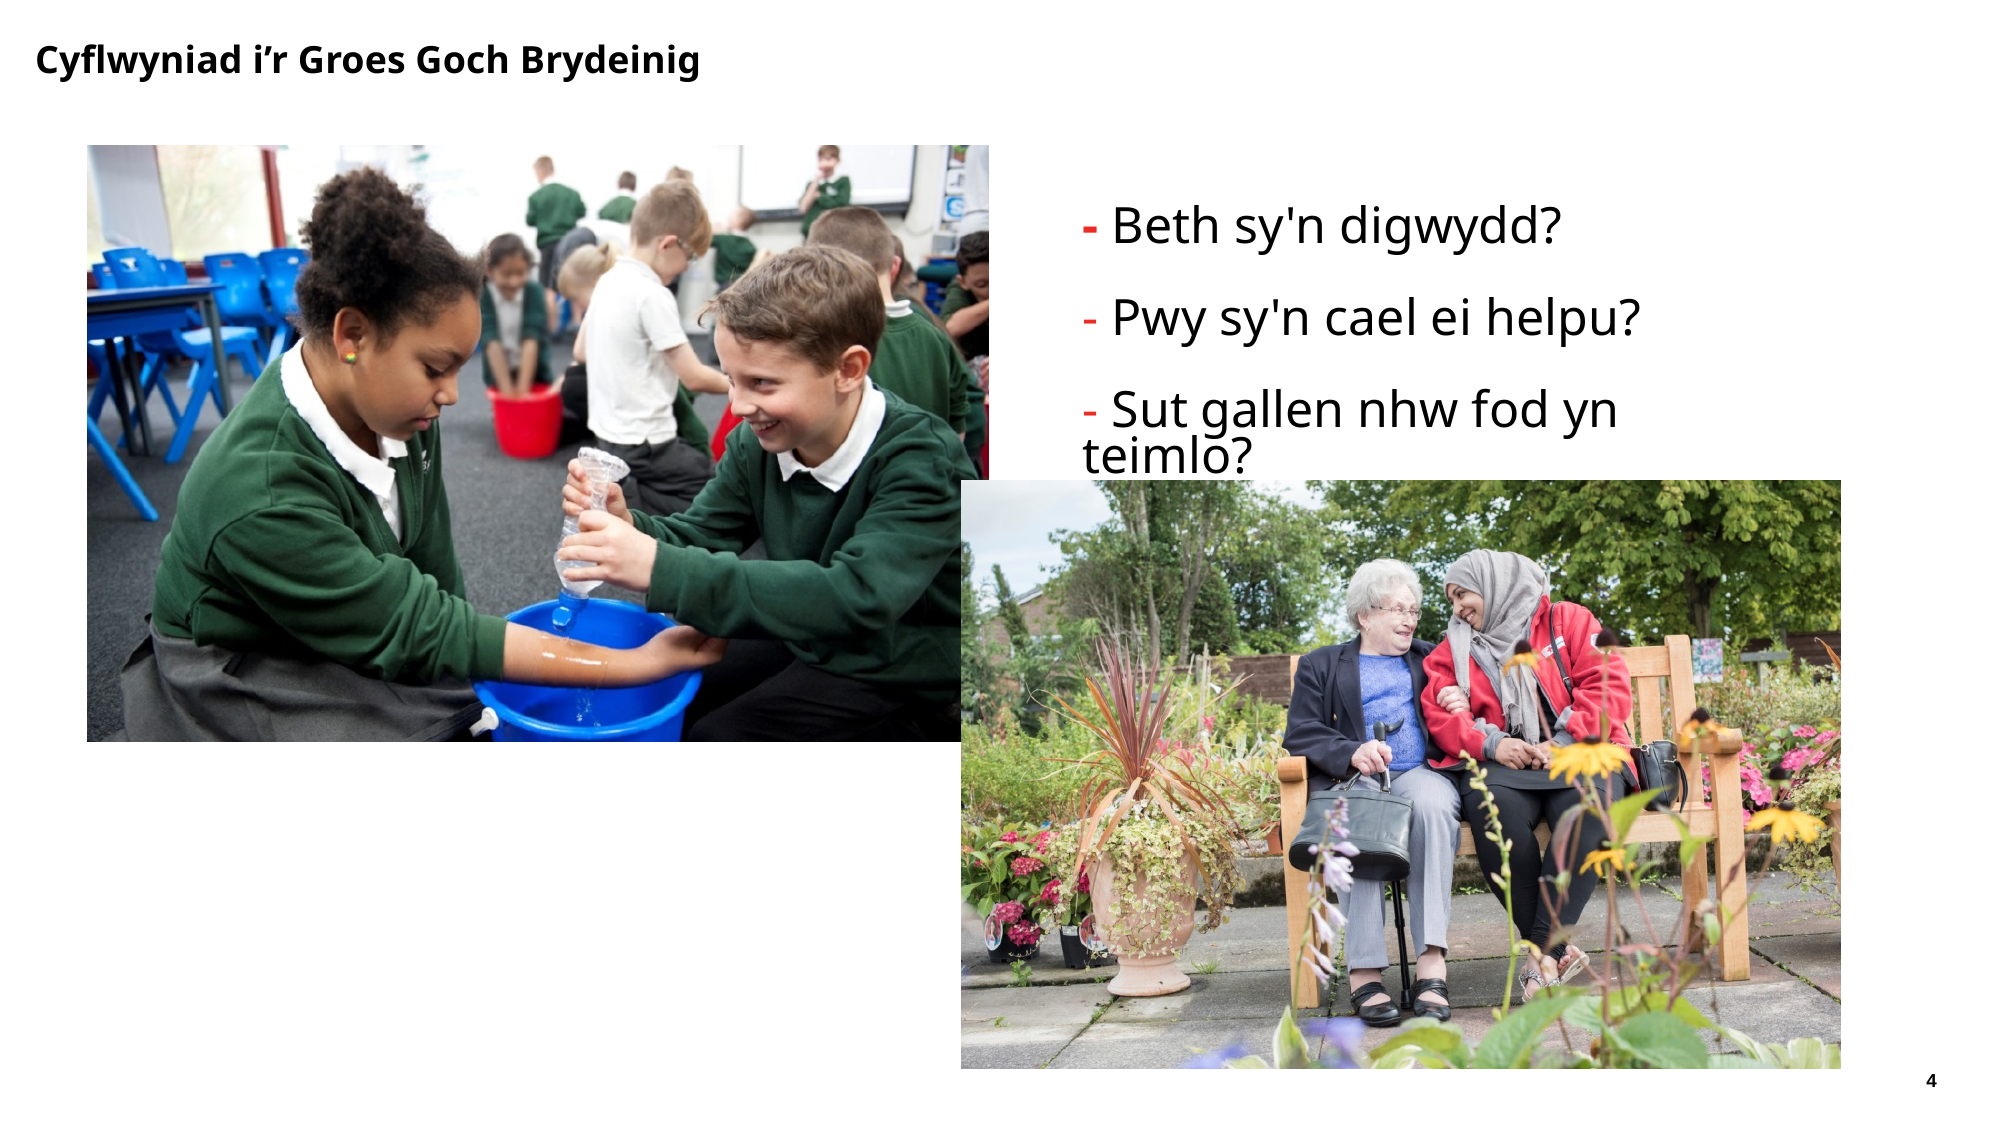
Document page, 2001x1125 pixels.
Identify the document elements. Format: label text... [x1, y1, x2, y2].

list - Beth sy'n digwydd? - Pwy sy'n cael ei helpu? - Sut gallen nhw fod yn teimlo? [1082, 208, 1798, 478]
title Cyflwyniad i’r Groes Goch Brydeinig [35, 36, 738, 121]
picture [86, 145, 1841, 1069]
slide_number 4 [1847, 1068, 1937, 1092]
